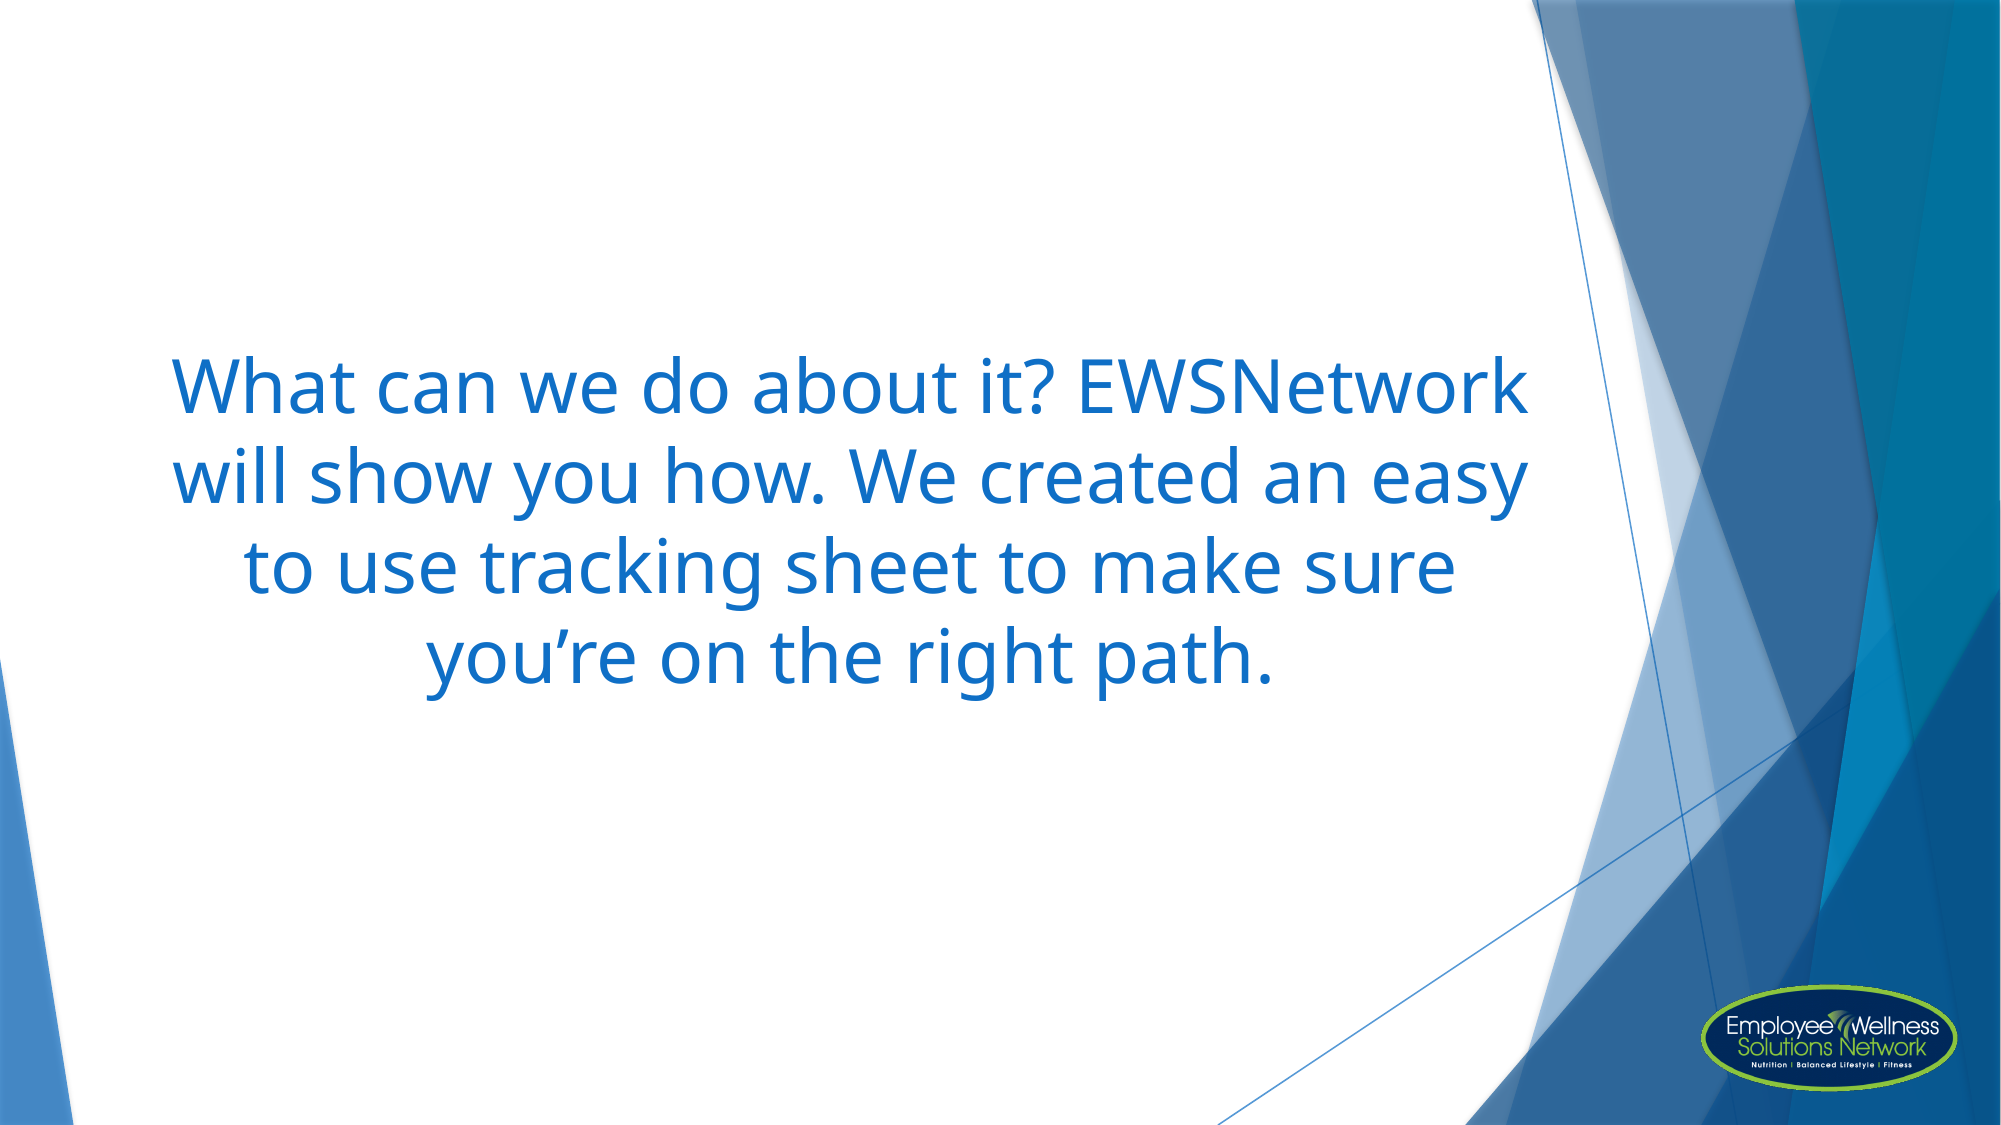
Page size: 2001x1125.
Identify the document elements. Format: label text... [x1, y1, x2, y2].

title What can we do about it? EWSNetwork will show you how. We created an easy to use tracking sheet to make sure you’re on the right path. [145, 331, 1557, 761]
picture [1689, 955, 1969, 1125]
